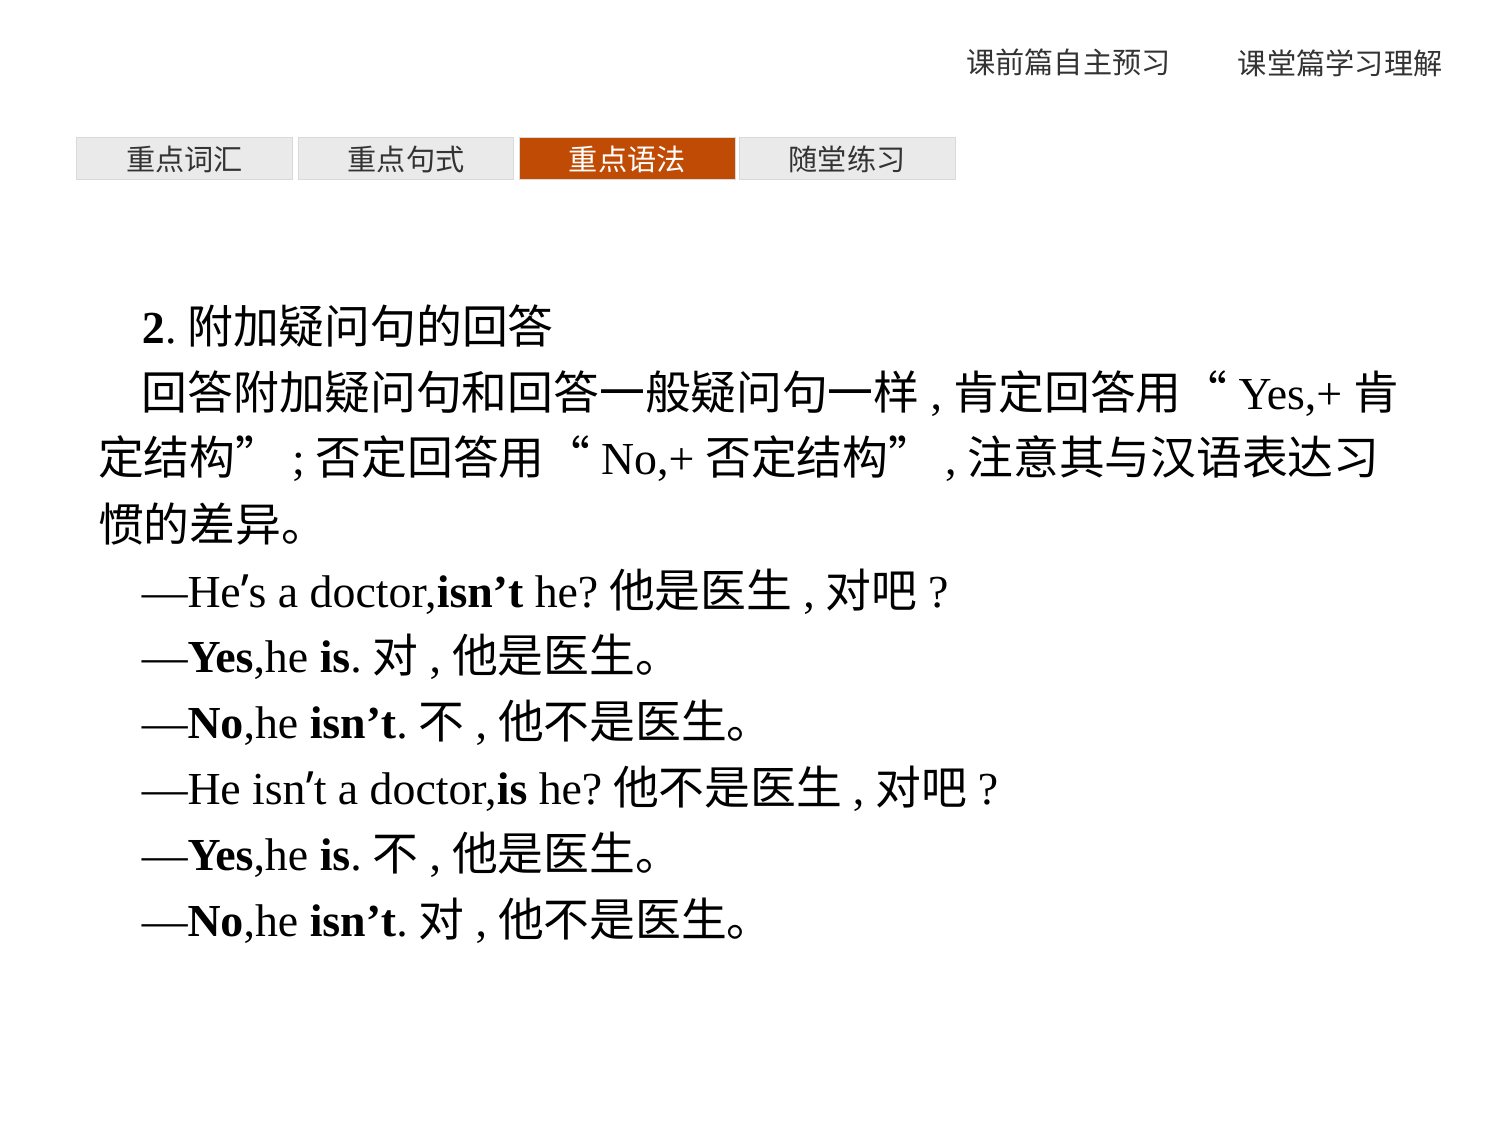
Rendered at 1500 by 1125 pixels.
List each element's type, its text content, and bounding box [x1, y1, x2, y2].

text_box 随堂练习 [738, 136, 956, 181]
text_box 重点语法 [519, 136, 736, 181]
text_box 重点句式 [297, 136, 515, 181]
text_box 2.附加疑问句的回答 回答附加疑问句和回答一般疑问句一样,肯定回答用“Yes,+肯定结构”;否定回答用“No,+否定结构”,注意其与汉语表达习惯的差异。 —He’s a doctor,isn’t he?他是医生,对吧? —Yes,he is.对,他是医生。 —No,he isn’t.不,他不是医生。 —He isn’t a doctor,is he?他不是医生,对吧? —Yes,he is.不,他是医生。 —No,he isn’t.对,他不是医生。 [83, 278, 1417, 954]
text_box 重点词汇 [76, 136, 293, 181]
